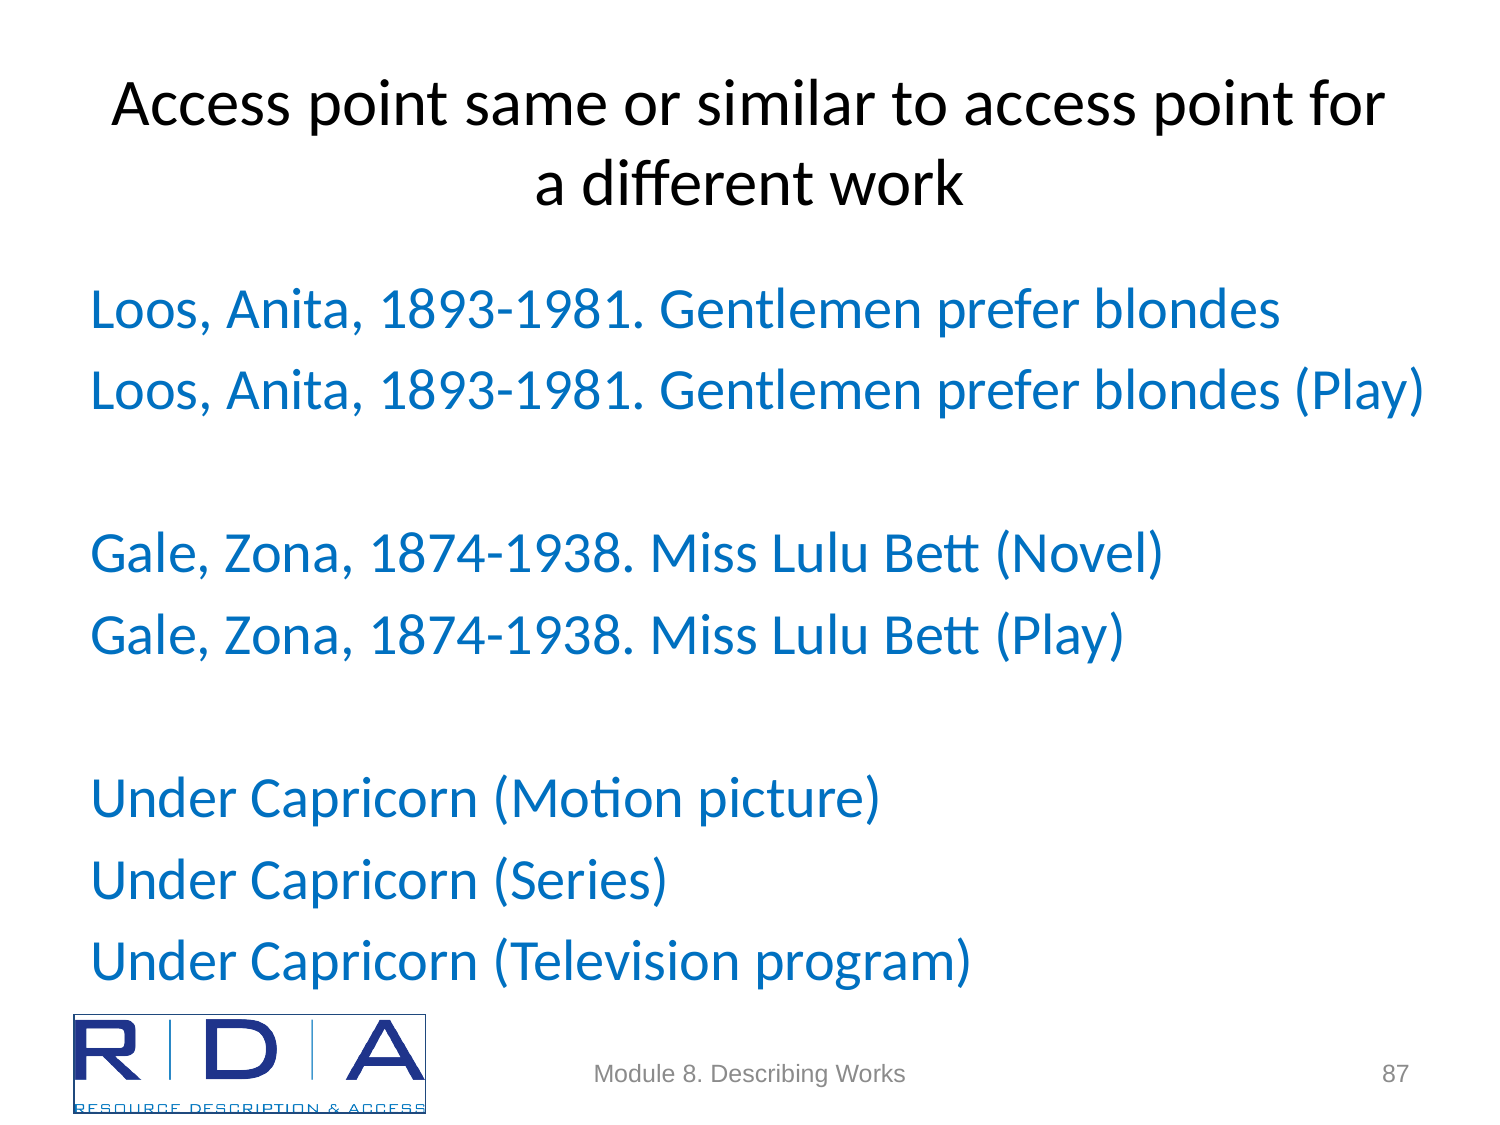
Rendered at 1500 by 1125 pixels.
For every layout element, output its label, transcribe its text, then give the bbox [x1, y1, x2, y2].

list Loos, Anita, 1893-1981. Gentlemen prefer blondes Loos, Anita, 1893-1981. Gentlemen prefer blondes (Play) Gale, Zona, 1874-1938. Miss Lulu Bett (Novel) Gale, Zona, 1874-1938. Miss Lulu Bett (Play) Under Capricorn (Motion picture) Under Capricorn (Series) Under Capricorn (Television program) [75, 262, 1450, 1063]
picture [75, 1063, 425, 1112]
footer Module 8. Describing Works [512, 1042, 988, 1103]
title Access point same or similar to access point for a different work [75, 45, 1425, 233]
slide_number 87 [1074, 1042, 1425, 1103]
